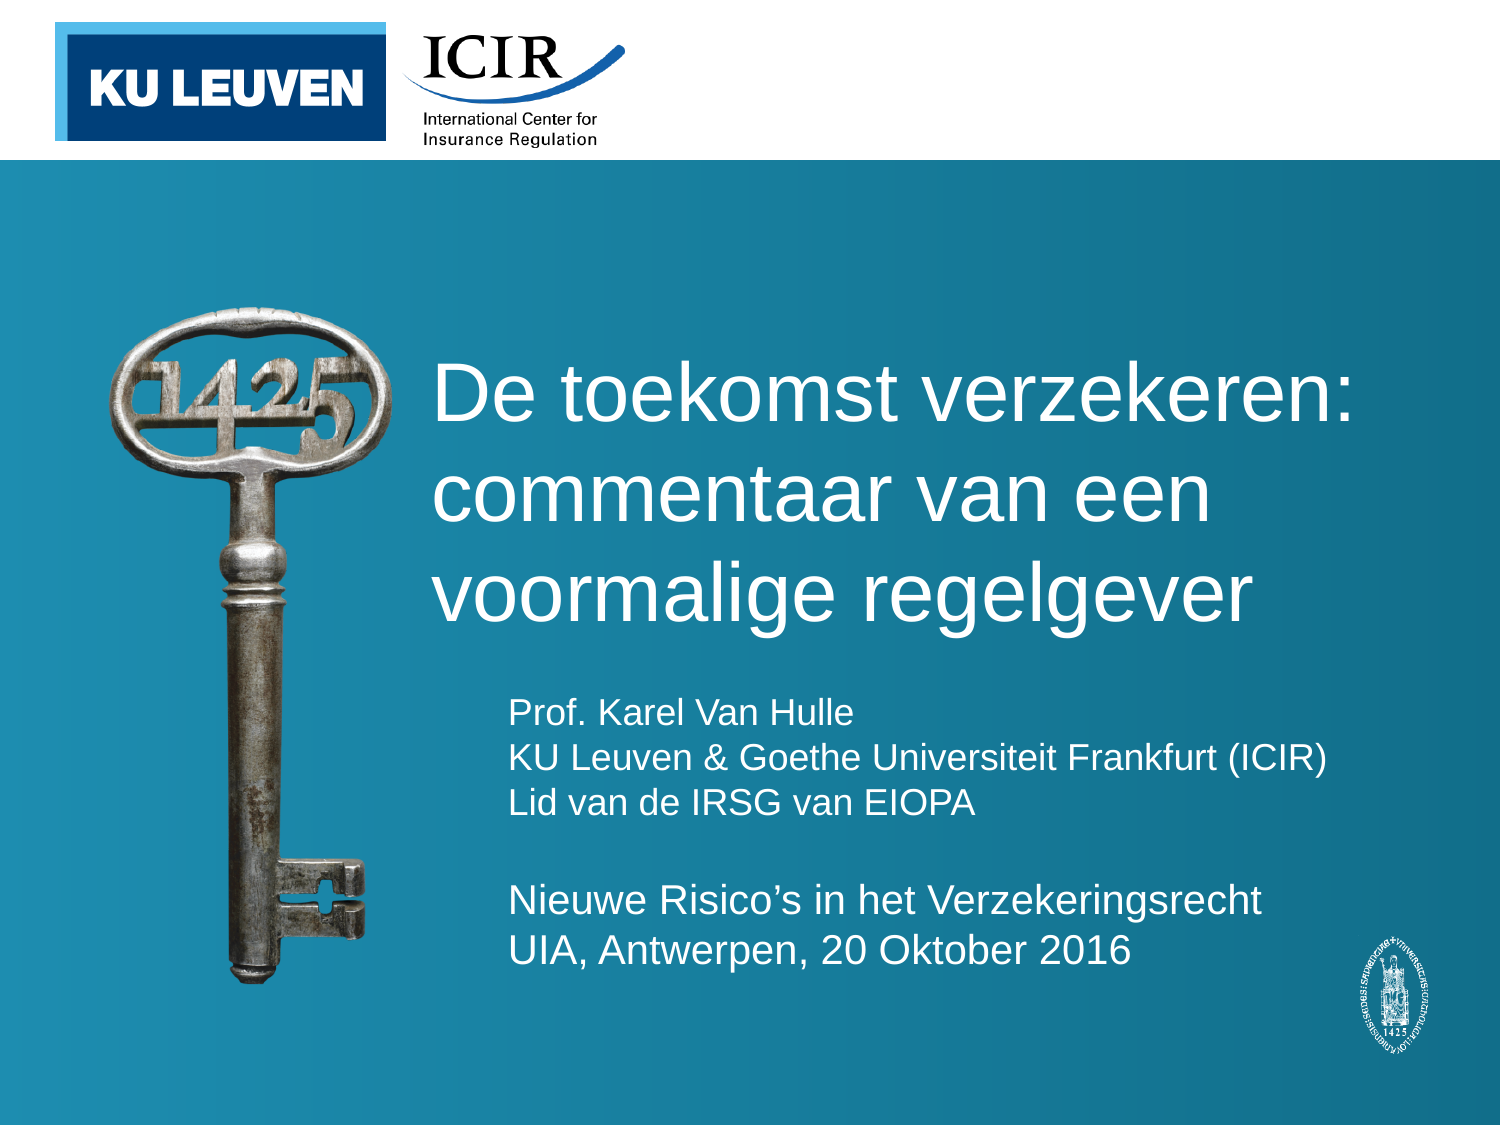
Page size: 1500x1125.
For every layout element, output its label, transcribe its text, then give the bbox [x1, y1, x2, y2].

picture [1358, 935, 1430, 1055]
title De toekomst verzekeren: commentaar van een voormalige regelgever [431, 342, 1388, 638]
picture [402, 35, 625, 148]
picture [55, 22, 386, 141]
subtitle Prof. Karel Van Hulle KU Leuven & Goethe Universiteit Frankfurt (ICIR) Lid van de IRSG van EIOPA Nieuwe Risico’s in het Verzekeringsrecht UIA, Antwerpen, 20 Oktober 2016 [507, 687, 1424, 866]
picture [100, 295, 403, 1000]
